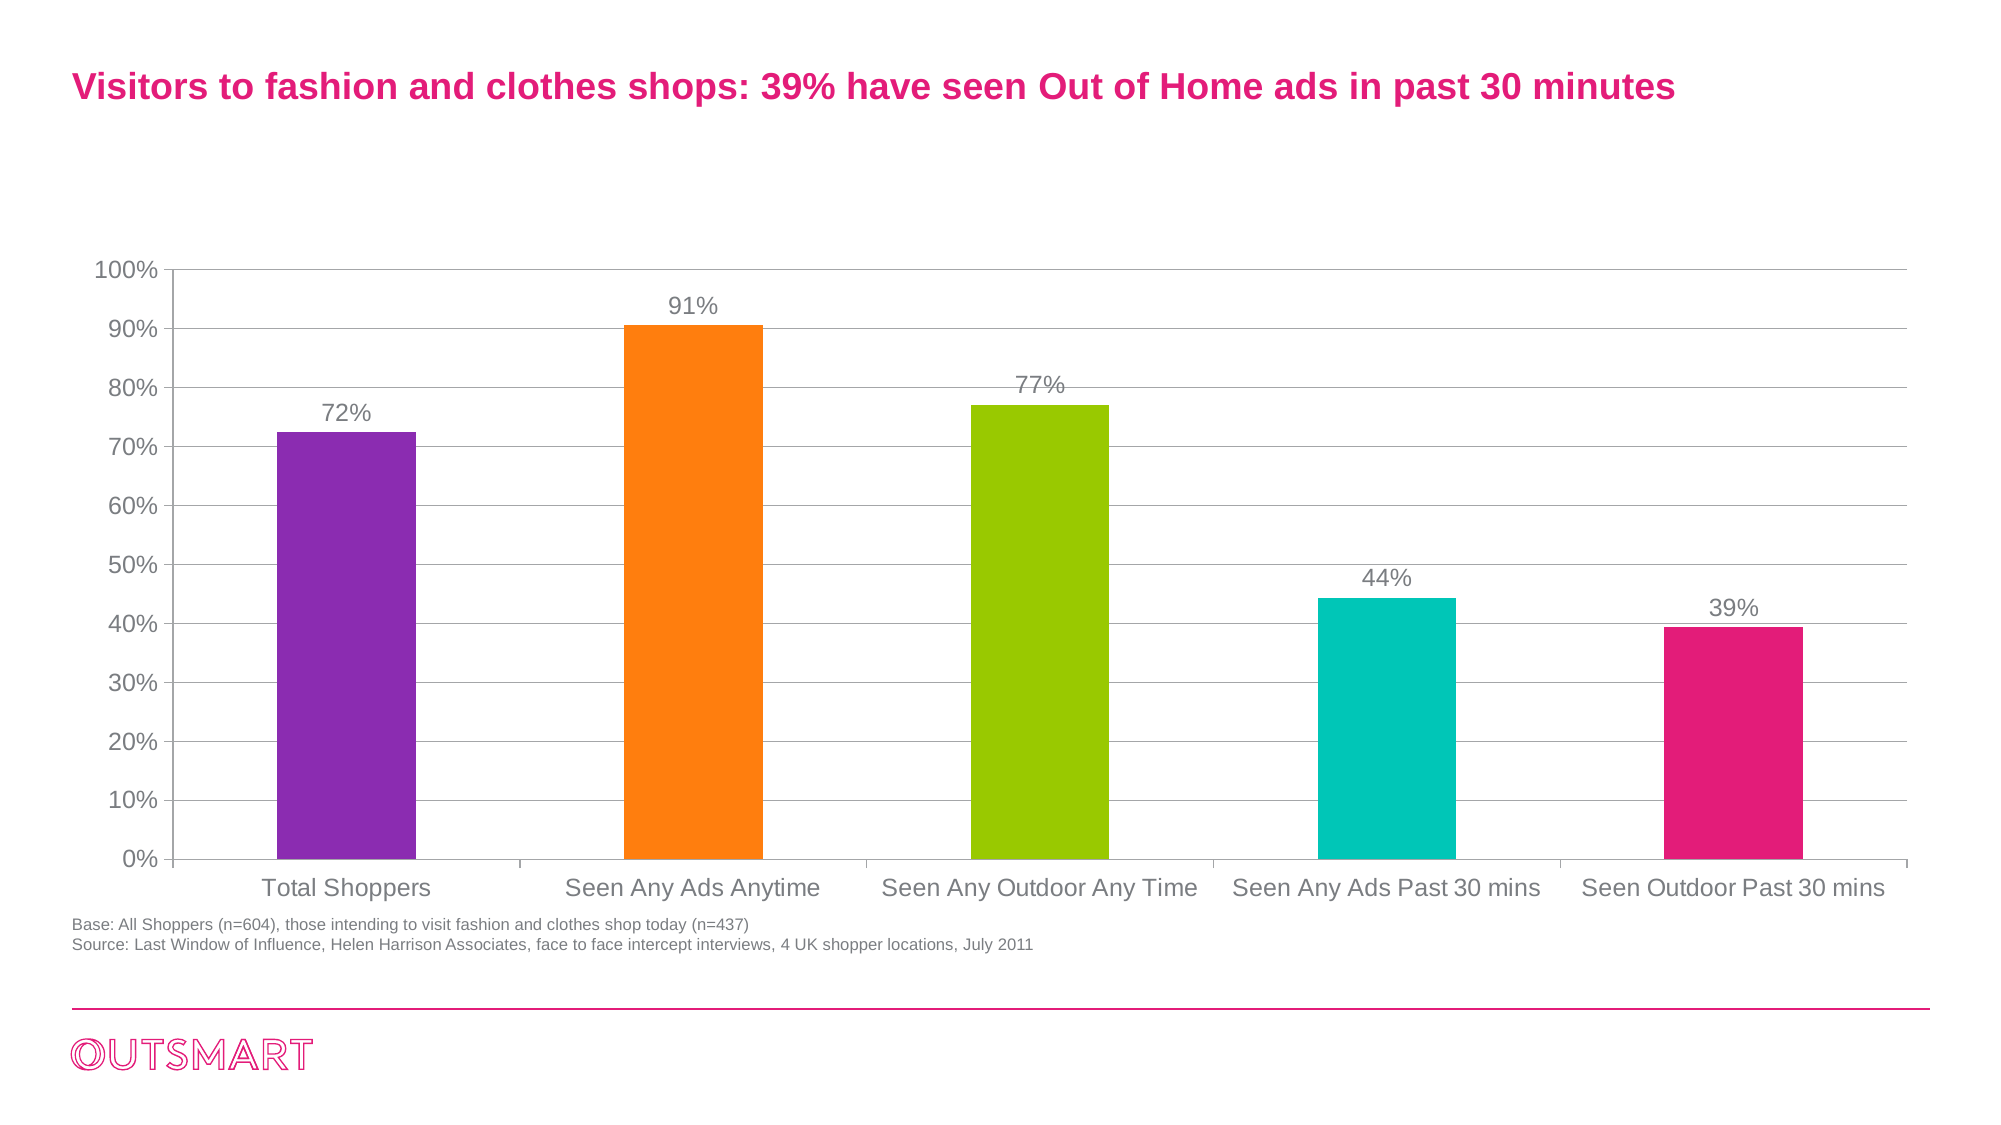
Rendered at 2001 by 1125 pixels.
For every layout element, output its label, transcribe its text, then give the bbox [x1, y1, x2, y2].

text_box Base: All Shoppers (n=604), those intending to visit fashion and clothes shop today (n=437) Source: Last Window of Influence, Helen Harrison Associates, face to face intercept interviews, 4 UK shopper locations, July 2011 [71, 927, 1599, 955]
chart [71, 245, 1931, 917]
title Visitors to fashion and clothes shops: 39% have seen Out of Home ads in past 30 minutes [71, 67, 1931, 168]
